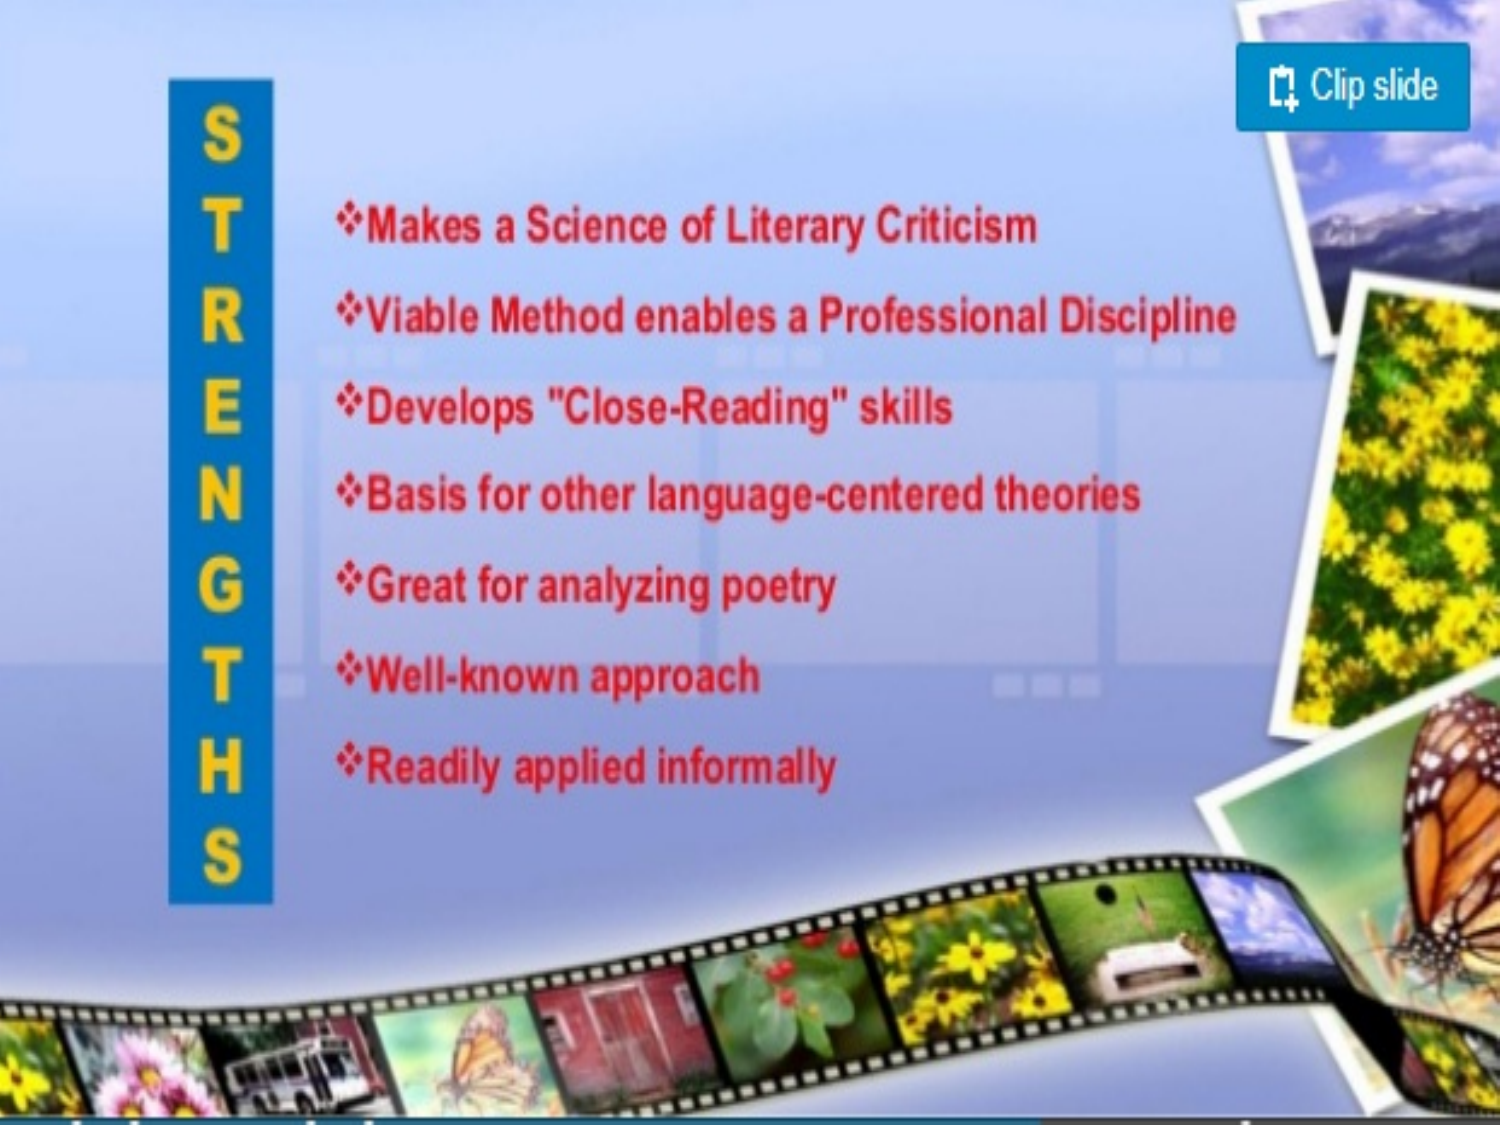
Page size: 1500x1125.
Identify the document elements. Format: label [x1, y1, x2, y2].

list [0, 0, 1500, 1125]
